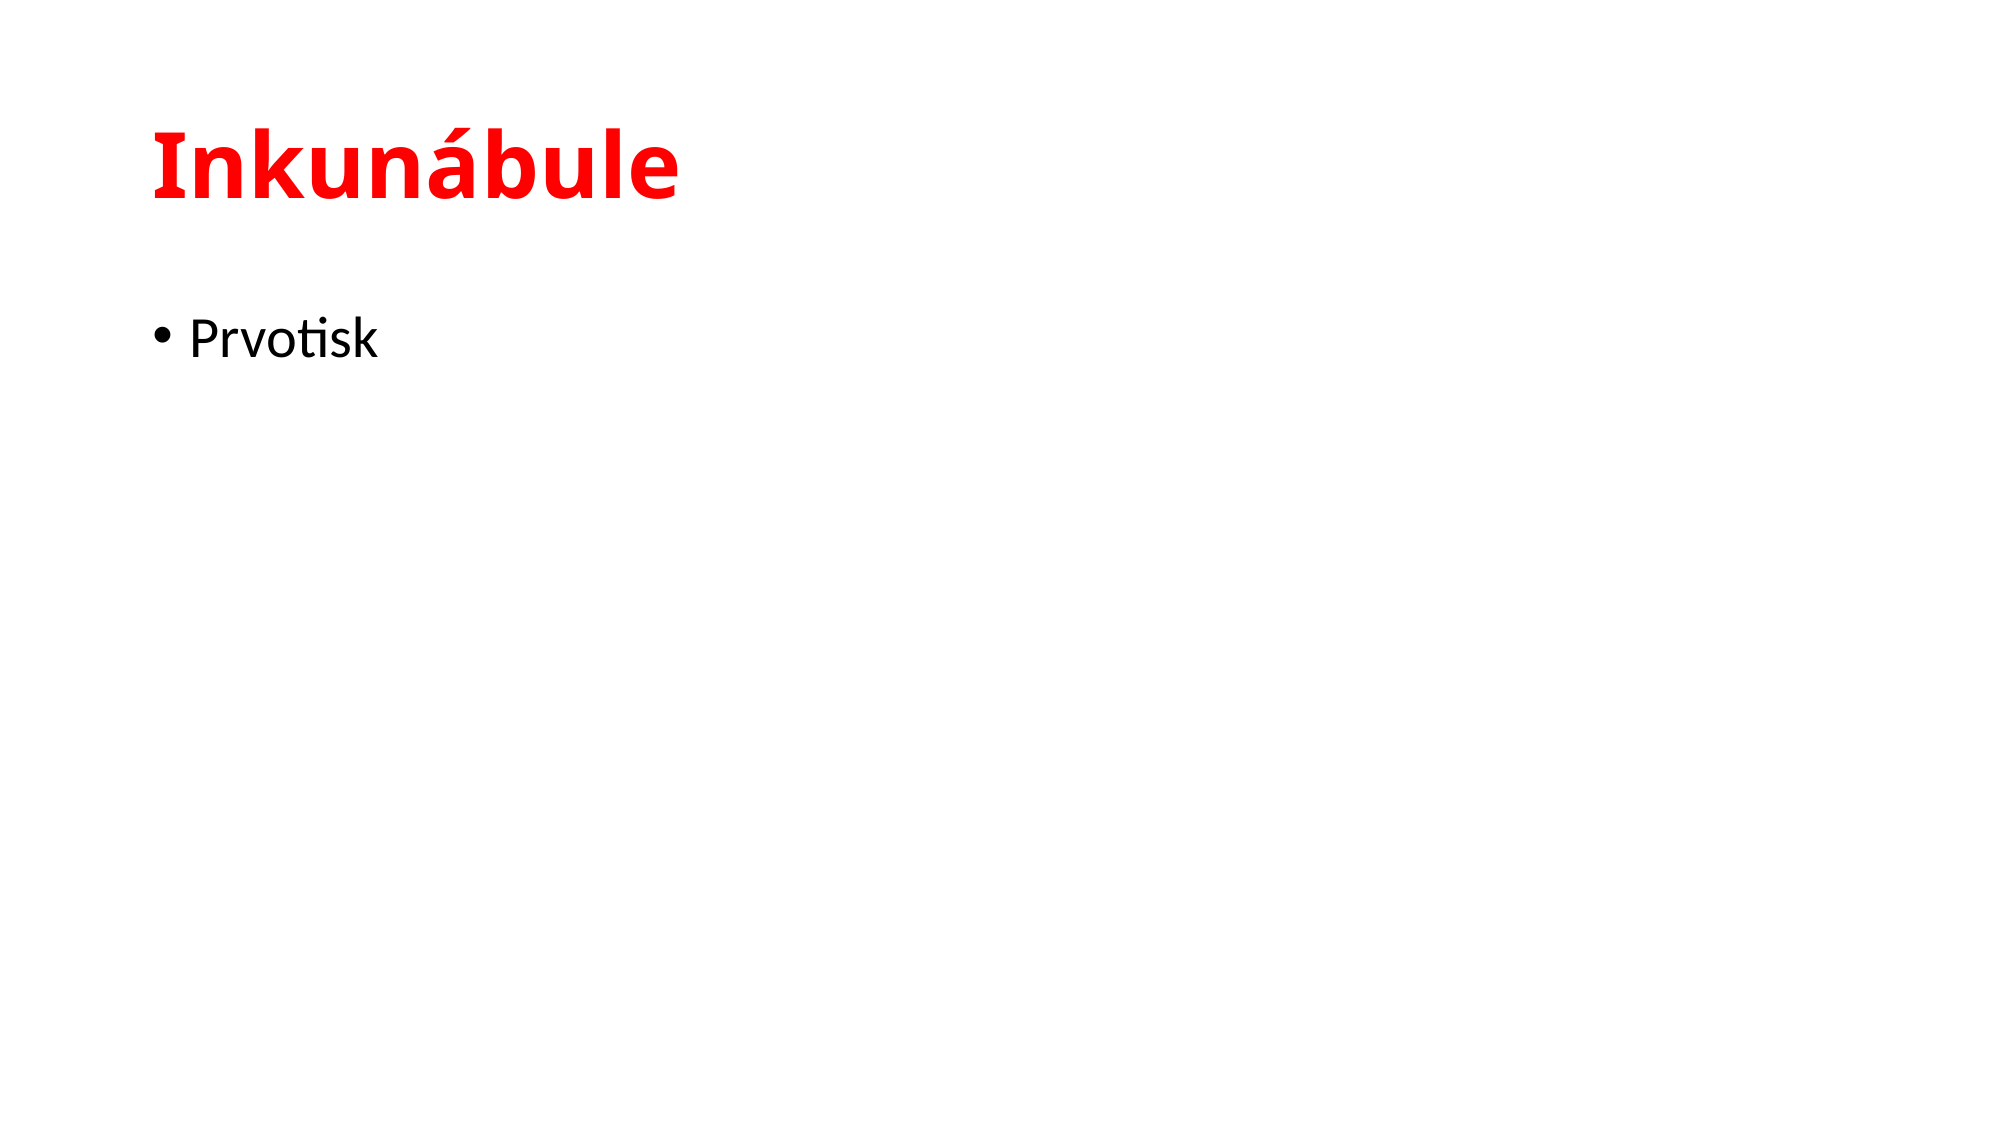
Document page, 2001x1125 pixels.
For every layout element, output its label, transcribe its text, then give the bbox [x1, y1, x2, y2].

list Prvotisk [137, 299, 1863, 1014]
title Inkunábule [137, 59, 1863, 278]
